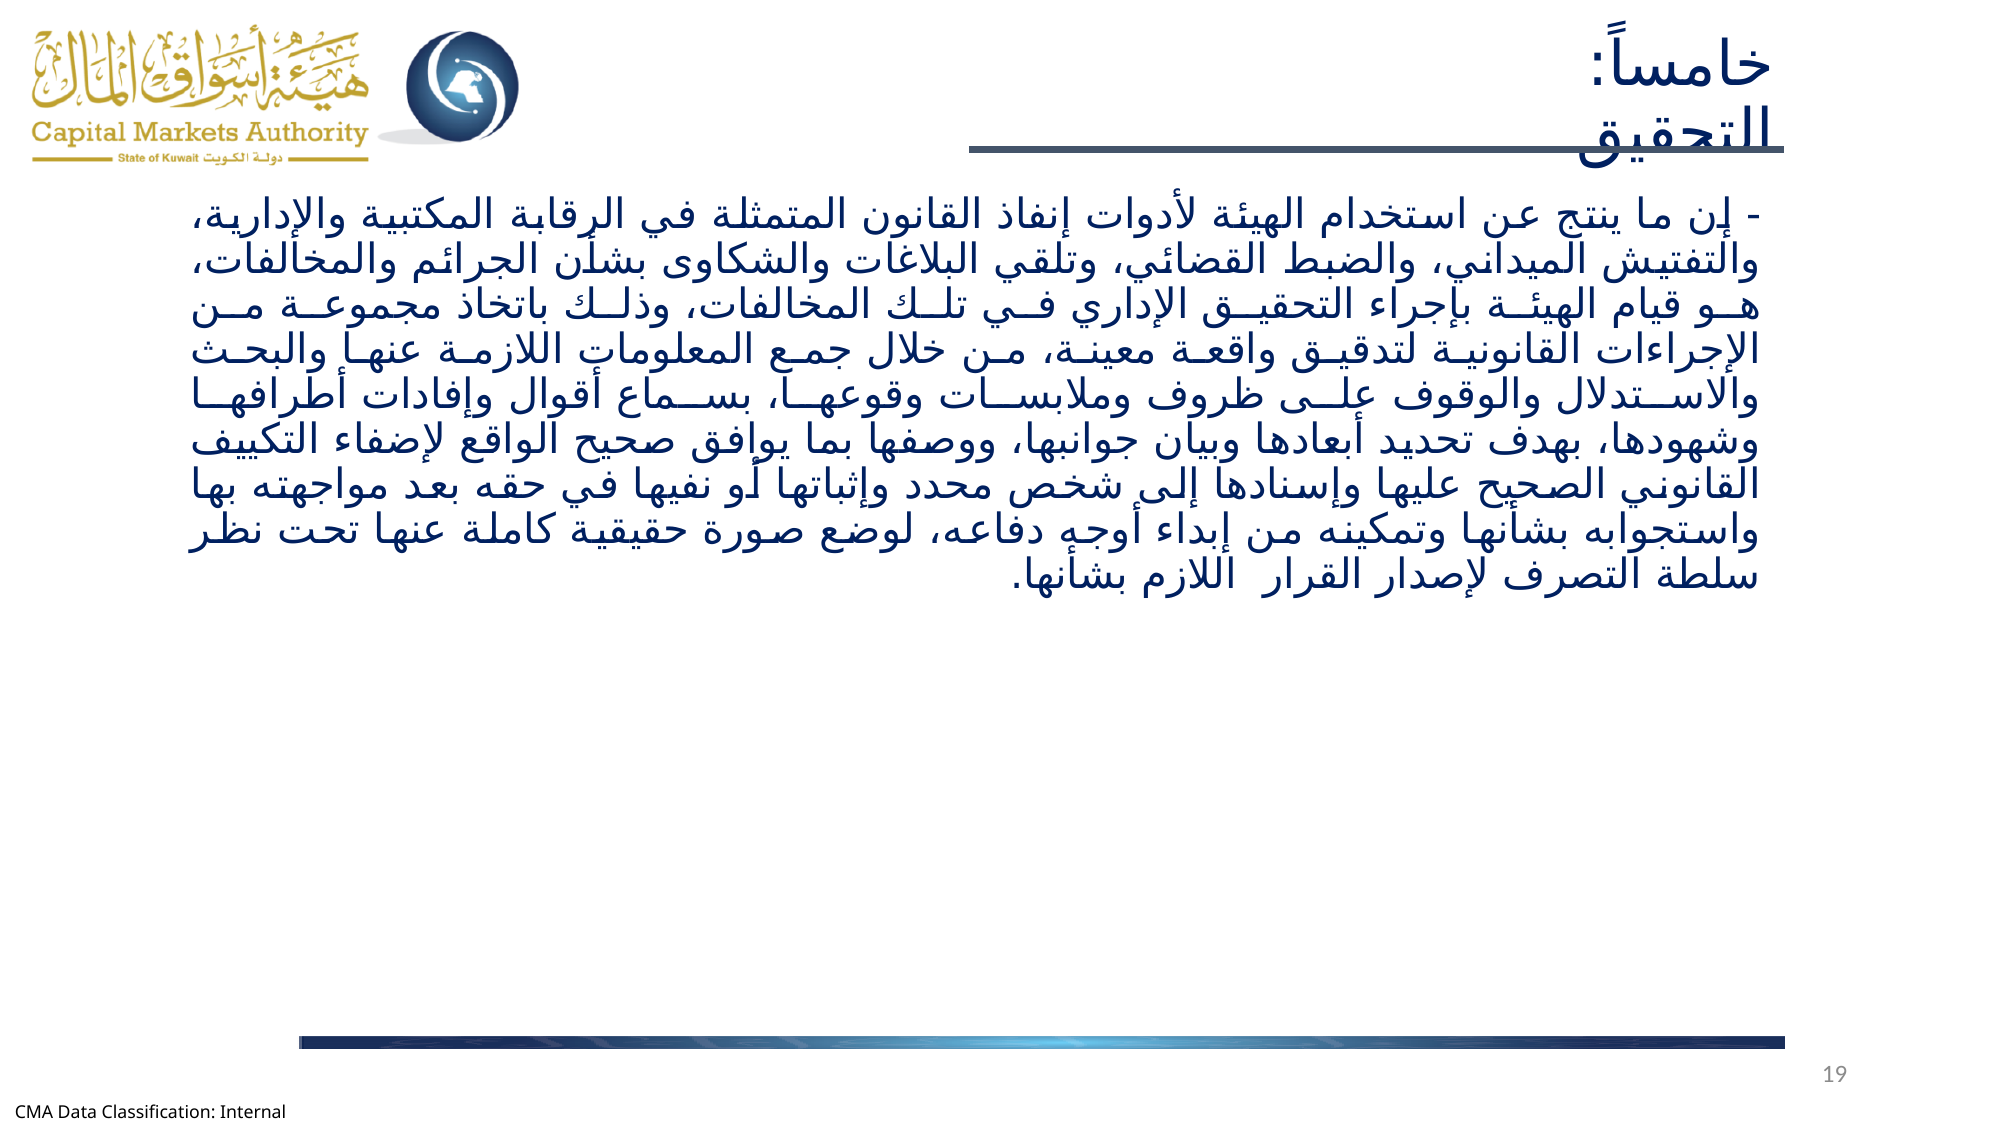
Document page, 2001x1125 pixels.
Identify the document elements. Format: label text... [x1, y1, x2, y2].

picture [14, 19, 535, 170]
picture [297, 1036, 1785, 1050]
text_box خامساً: التحقيق [1376, 49, 1789, 150]
slide_number 19 [1412, 1042, 1863, 1103]
list - إن ما ينتج عن استخدام الهيئة لأدوات إنفاذ القانون المتمثلة في الرقابة المكتبية والإدارية، والتفتيش الميداني، والضبط القضائي، وتلقي البلاغات والشكاوى بشأن الجرائم والمخالفات، هو قيام الهيئة بإجراء التحقيق الإداري في تلك المخالفات، وذلك باتخاذ مجموعة من الإجراءات القانونية لتدقيق واقعة معينة، من خلال جمع المعلومات اللازمة عنها والبحث والاستدلال والوقوف على ظروف وملابسات وقوعها، بسماع أقوال وإفادات أطرافها وشهودها، بهدف تحديد أبعادها وبيان جوانبها، ووصفها بما يوافق صحيح الواقع لإضفاء التكييف القانوني الصحيح عليها وإسنادها إلى شخص محدد وإثباتها أو نفيها في حقه بعد مواجهته بها واستجوابه بشأنها وتمكينه من إبداء أوجه دفاعه، لوضع صورة حقيقية كاملة عنها تحت نظر سلطة التصرف لإصدار القرار اللازم بشأنها. [175, 184, 1776, 644]
